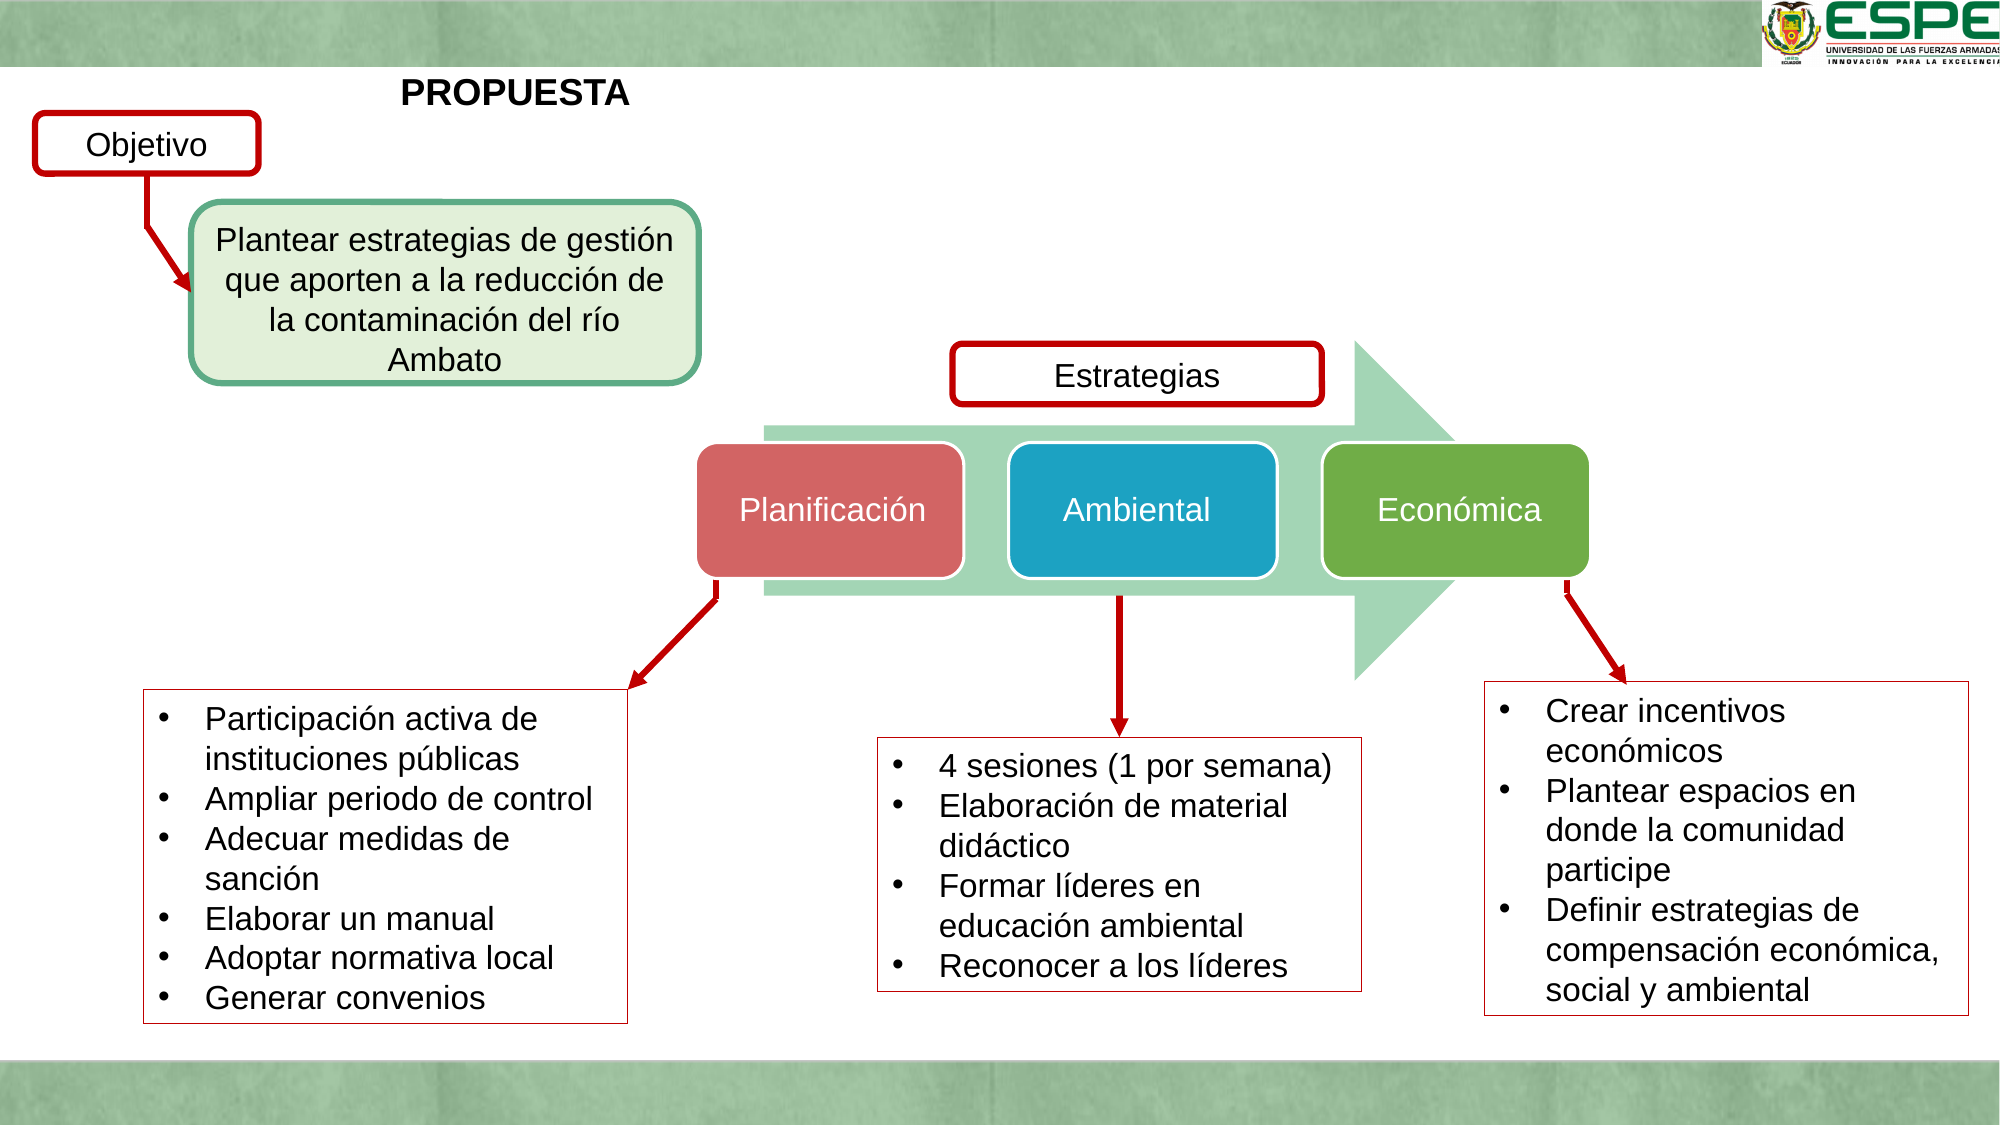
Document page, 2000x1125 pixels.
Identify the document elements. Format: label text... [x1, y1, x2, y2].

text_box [143, 340, 1969, 1028]
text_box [35, 113, 699, 384]
picture [0, 1060, 2000, 1125]
picture [0, 0, 2000, 67]
text_box PROPUESTA [385, 67, 799, 121]
